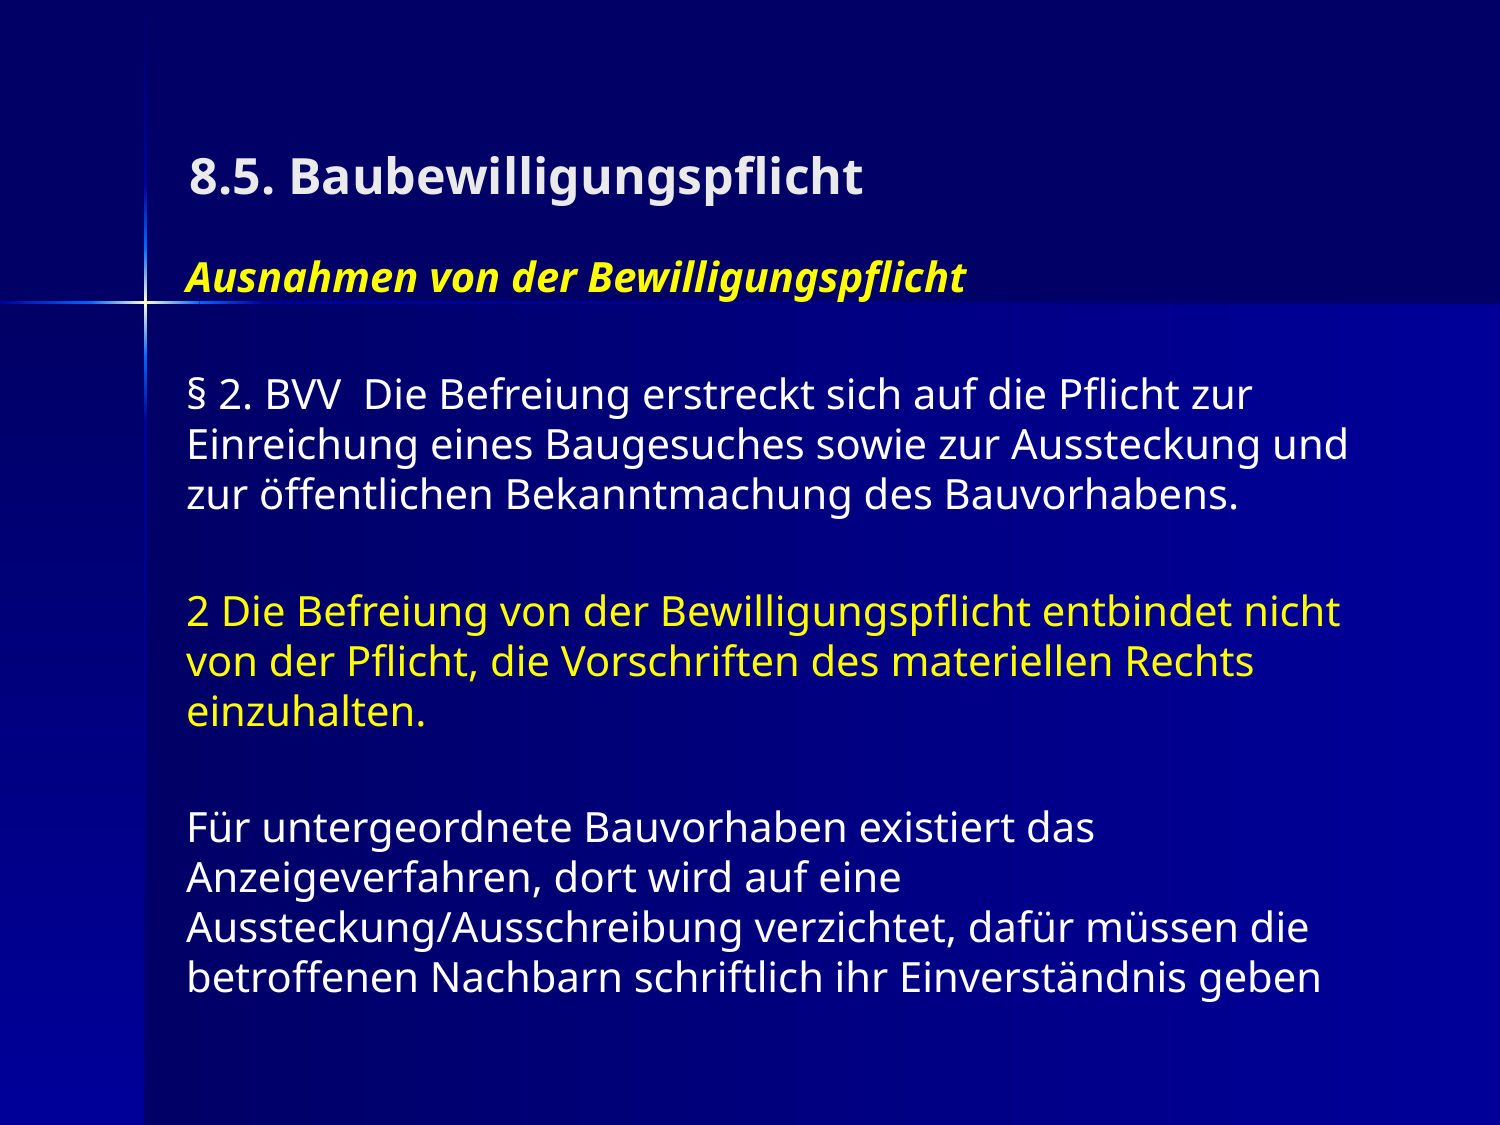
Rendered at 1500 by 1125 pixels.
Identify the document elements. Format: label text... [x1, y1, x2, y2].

list Ausnahmen von der Bewilligungspflicht § 2. BVV Die Befreiung erstreckt sich auf die Pflicht zur Einreichung eines Baugesuches sowie zur Aussteckung und zur öffentlichen Bekanntmachung des Bauvorhabens. 2 Die Befreiung von der Bewilligungspflicht entbindet nicht von der Pflicht, die Vorschriften des materiellen Rechts einzuhalten. Für untergeordnete Bauvorhaben existiert das Anzeigeverfahren, dort wird auf eine Aussteckung/Ausschreibung verzichtet, dafür müssen die betroffenen Nachbarn schriftlich ihr Einverständnis geben [171, 243, 1409, 919]
title 8.5. Baubewilligungspflicht [174, 50, 1413, 285]
